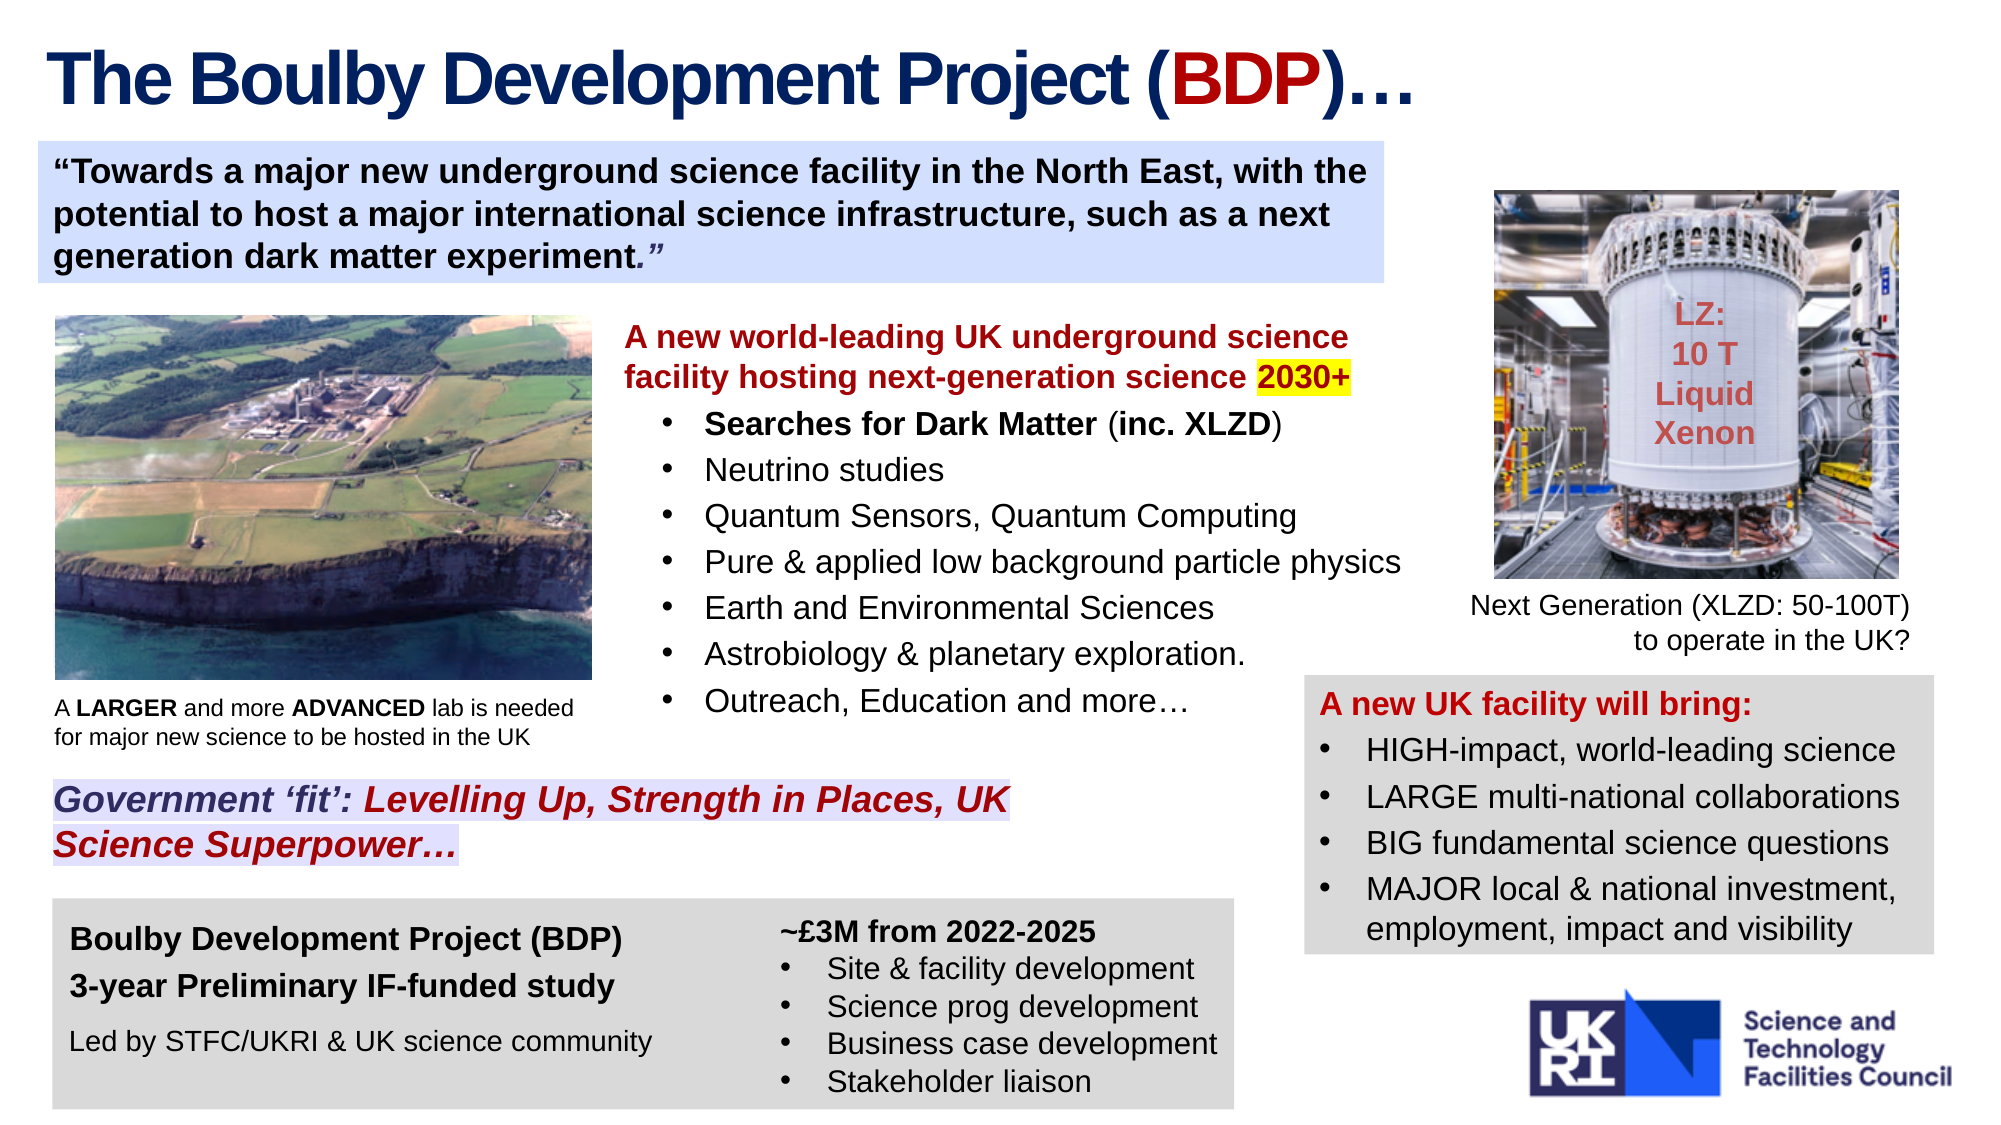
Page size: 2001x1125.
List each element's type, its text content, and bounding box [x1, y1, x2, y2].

text_box Government ‘fit’: Levelling Up, Strength in Places, UK Science Superpower… [38, 768, 1158, 873]
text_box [39, 324, 601, 759]
picture [1494, 190, 1899, 579]
text_box “Towards a major new underground science facility in the North East, with the potential to host a major international science infrastructure, such as a next generation dark matter experiment.” [38, 140, 1385, 284]
text_box A new UK facility will bring: HIGH-impact, world-leading science LARGE multi-national collaborations BIG fundamental science questions MAJOR local & national investment, employment, impact and visibility [1304, 675, 1935, 955]
picture [1510, 982, 1980, 1125]
text_box The Boulby Development Project (BDP)… [32, 22, 1970, 127]
picture [55, 315, 592, 680]
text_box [0, 898, 1293, 1125]
text_box Next Generation (XLZD: 50-100T) to operate in the UK? [1452, 578, 1926, 664]
text_box A new world-leading UK underground science facility hosting next-generation science 2030+ Searches for Dark Matter (inc. XLZD) Neutrino studies Quantum Sensors, Quantum Computing Pure & applied low background particle physics Earth and Environmental Sciences Astrobiology & planetary exploration. Outreach, Education and more… [608, 307, 1444, 727]
